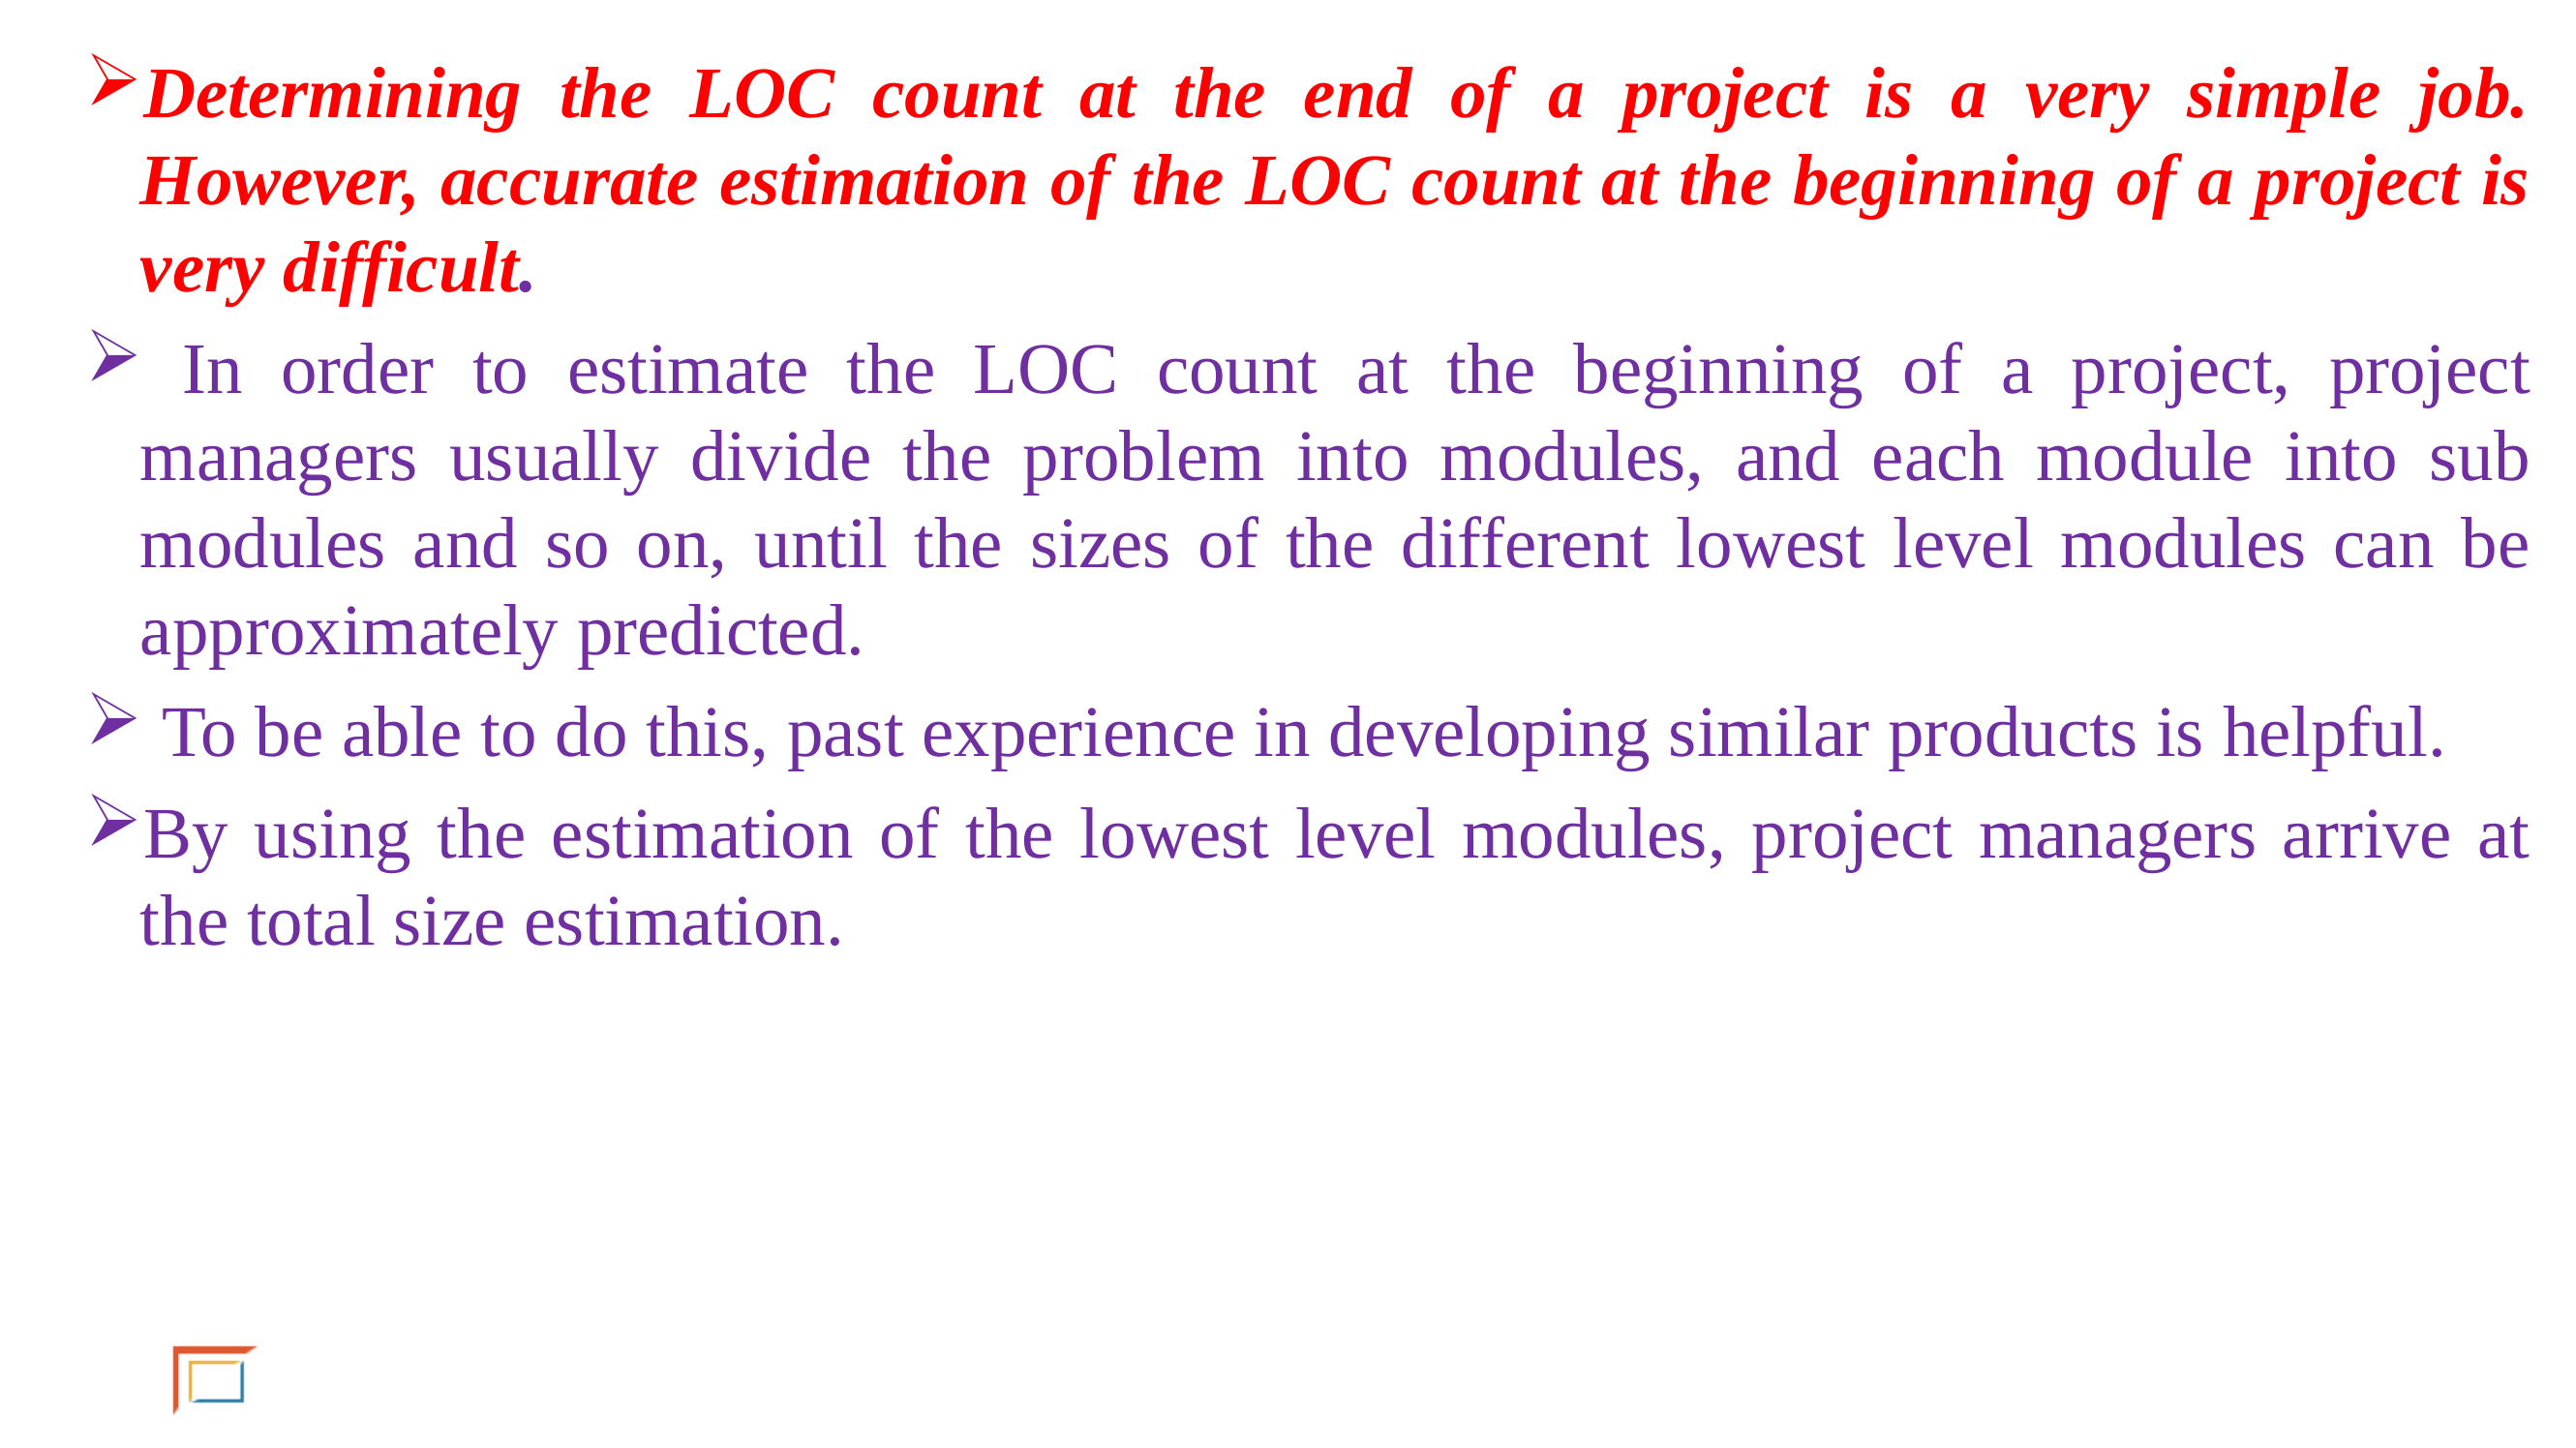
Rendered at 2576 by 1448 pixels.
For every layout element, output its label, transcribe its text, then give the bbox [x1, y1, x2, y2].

list Determining the LOC count at the end of a project is a very simple job. However, accurate estimation of the LOC count at the beginning of a project is very difficult. In order to estimate the LOC count at the beginning of a project, project managers usually divide the problem into modules, and each module into sub modules and so on, until the sizes of the different lowest level modules can be approximately predicted. To be able to do this, past experience in developing similar products is helpful. By using the estimation of the lowest level modules, project managers arrive at the total size estimation. [85, 45, 2533, 1433]
